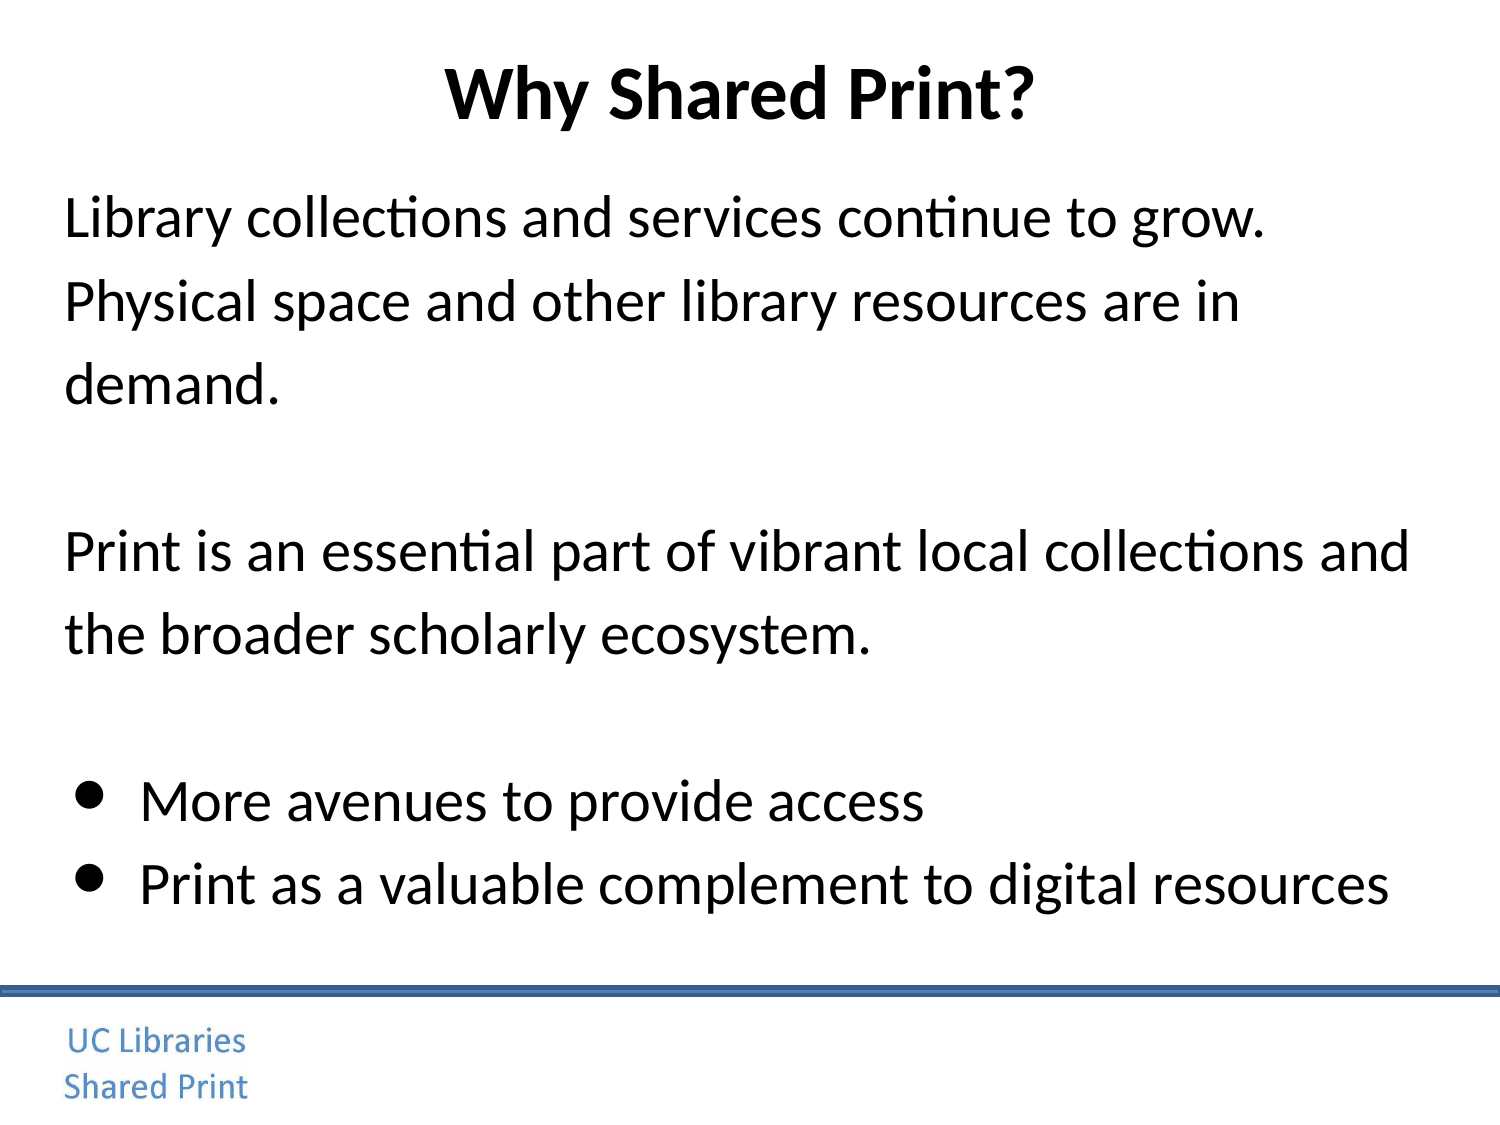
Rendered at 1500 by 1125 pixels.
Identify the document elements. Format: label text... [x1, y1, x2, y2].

picture [62, 1024, 250, 1101]
text_box Why Shared Print? [74, 18, 1425, 159]
text_box [99, 823, 483, 879]
text_box Library collections and services continue to grow. Physical space and other library resources are in demand. Print is an essential part of vibrant local collections and the broader scholarly ecosystem. More avenues to provide access Print as a valuable complement to digital resources [49, 159, 1451, 823]
